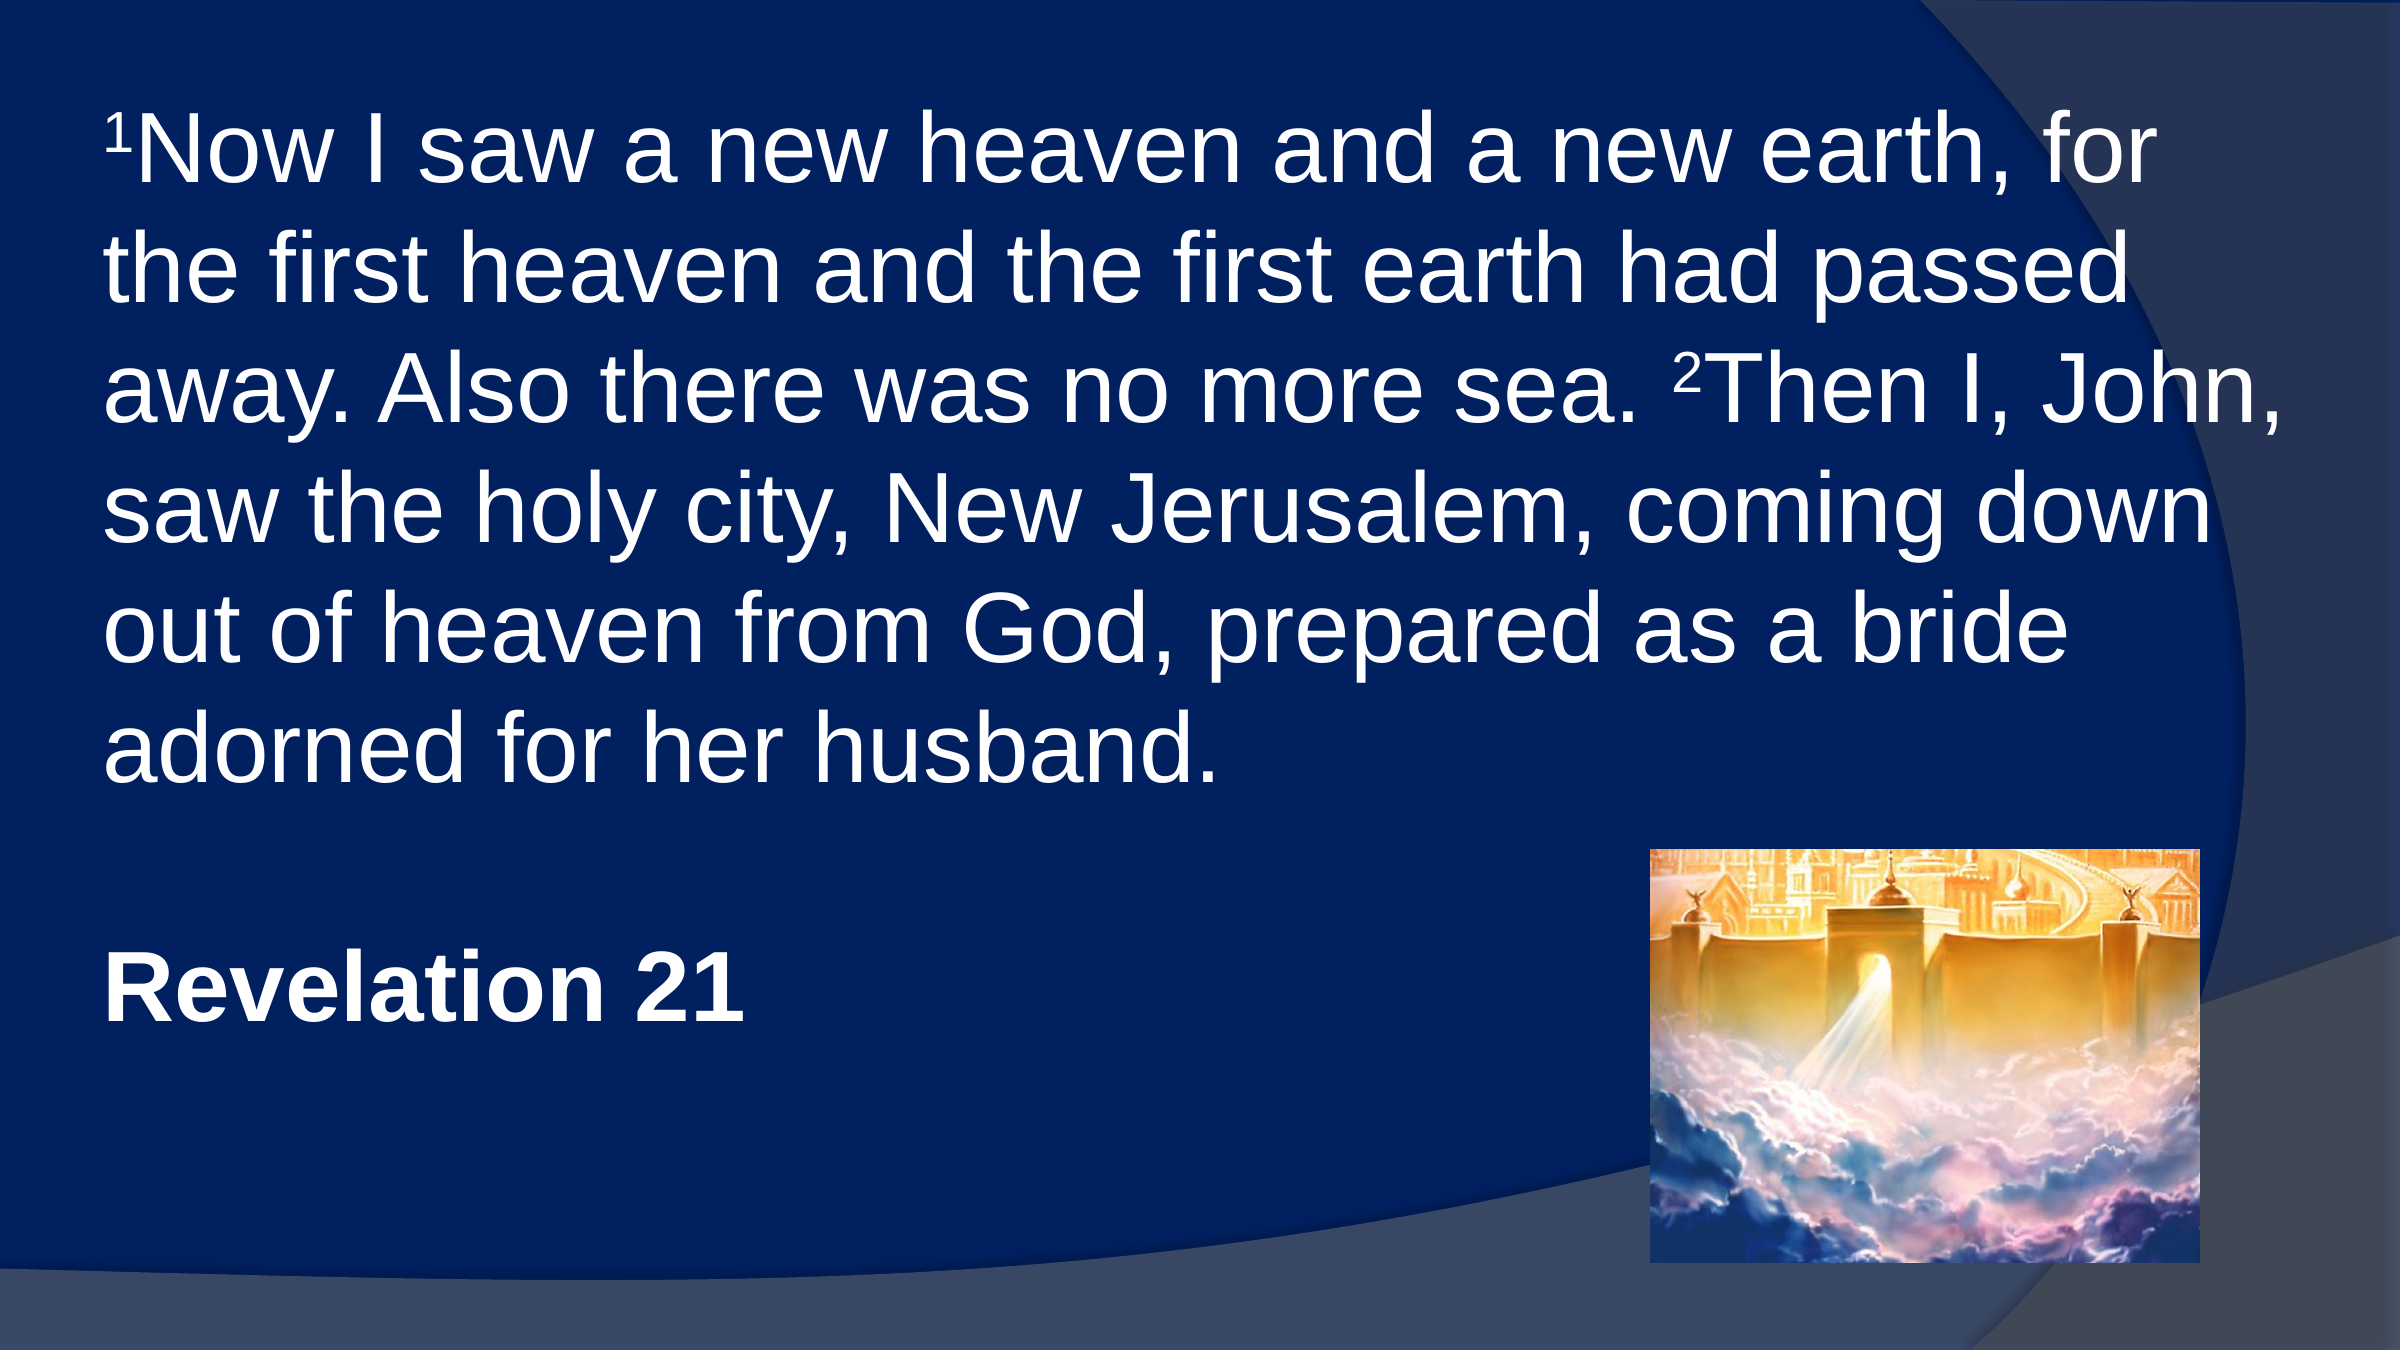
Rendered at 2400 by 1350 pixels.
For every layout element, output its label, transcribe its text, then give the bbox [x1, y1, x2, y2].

text_box 1Now I saw a new heaven and a new earth, for the first heaven and the first earth had passed away. Also there was no more sea. 2Then I, John, saw the holy city, New Jerusalem, coming down out of heaven from God, prepared as a bride adorned for her husband. Revelation 21 [87, 75, 2313, 1170]
picture [1649, 849, 2201, 1263]
